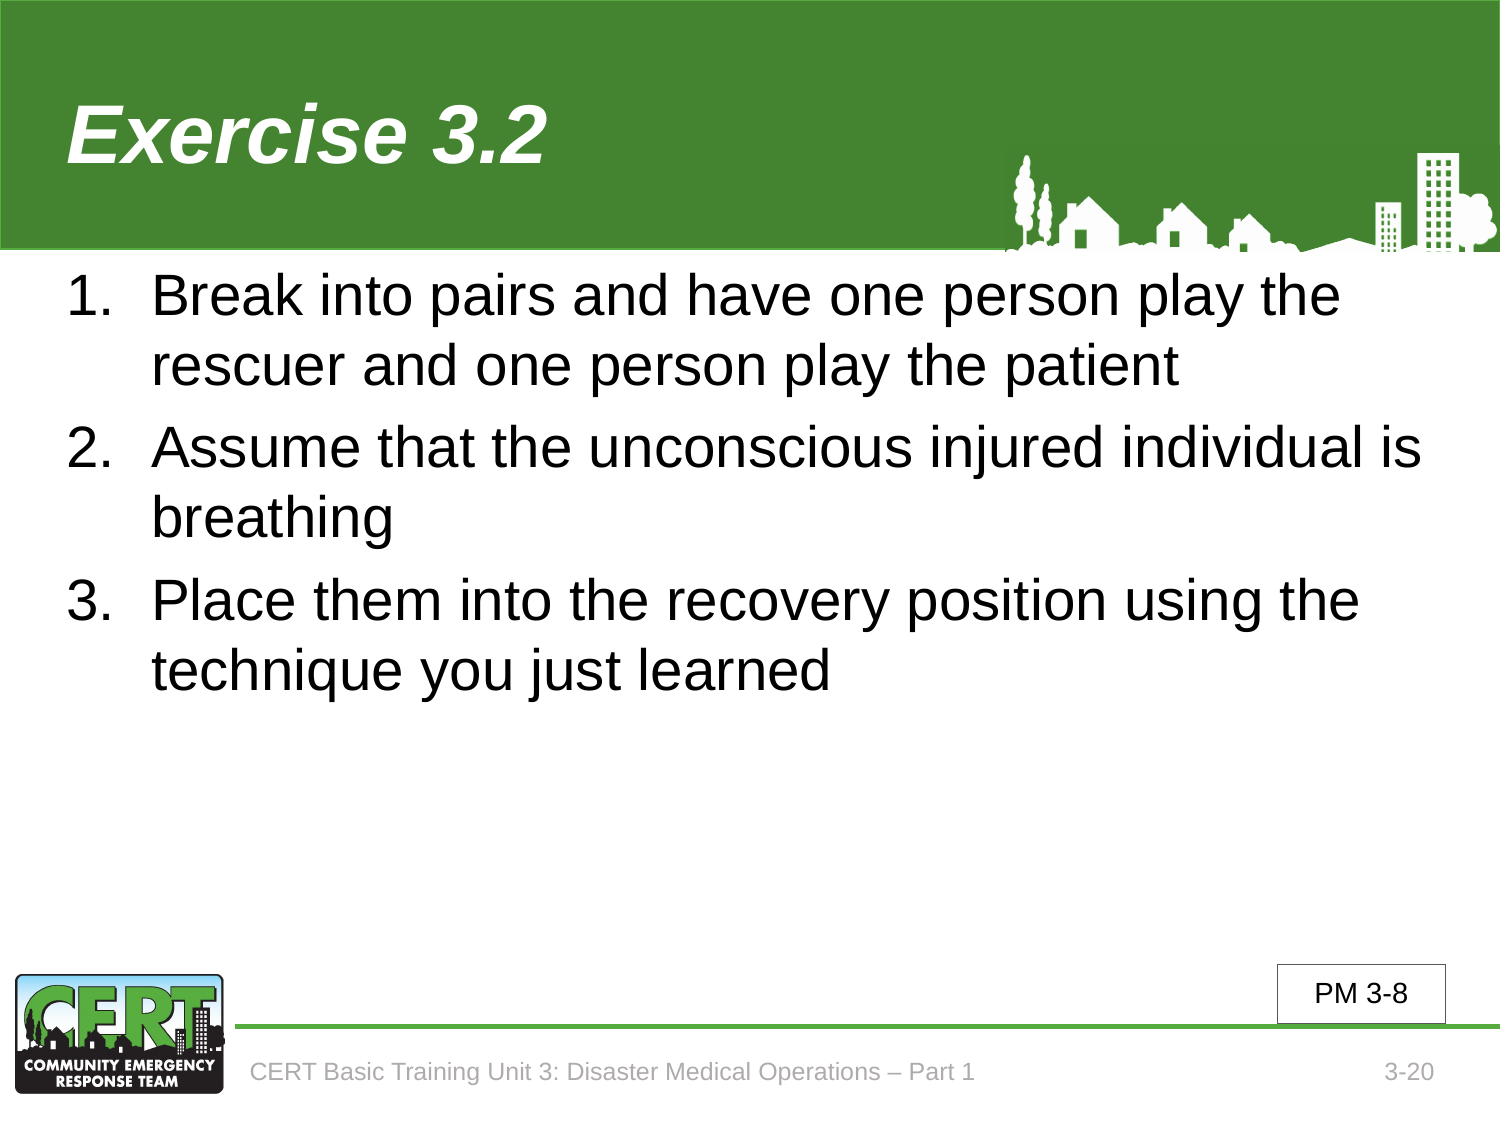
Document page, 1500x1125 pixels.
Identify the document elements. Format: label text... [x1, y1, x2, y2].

title Exercise 3.2 [51, 52, 1005, 220]
list Break into pairs and have one person play the rescuer and one person play the patient Assume that the unconscious injured individual is breathing Place them into the recovery position using the technique you just learned [51, 249, 1451, 1034]
list 3-20 [1153, 1047, 1450, 1098]
list PM 3-8 [1277, 964, 1446, 1024]
picture [1005, 145, 1500, 252]
list CERT Basic Training Unit 3: Disaster Medical Operations – Part 1 [234, 1047, 993, 1098]
picture [14, 973, 225, 1094]
